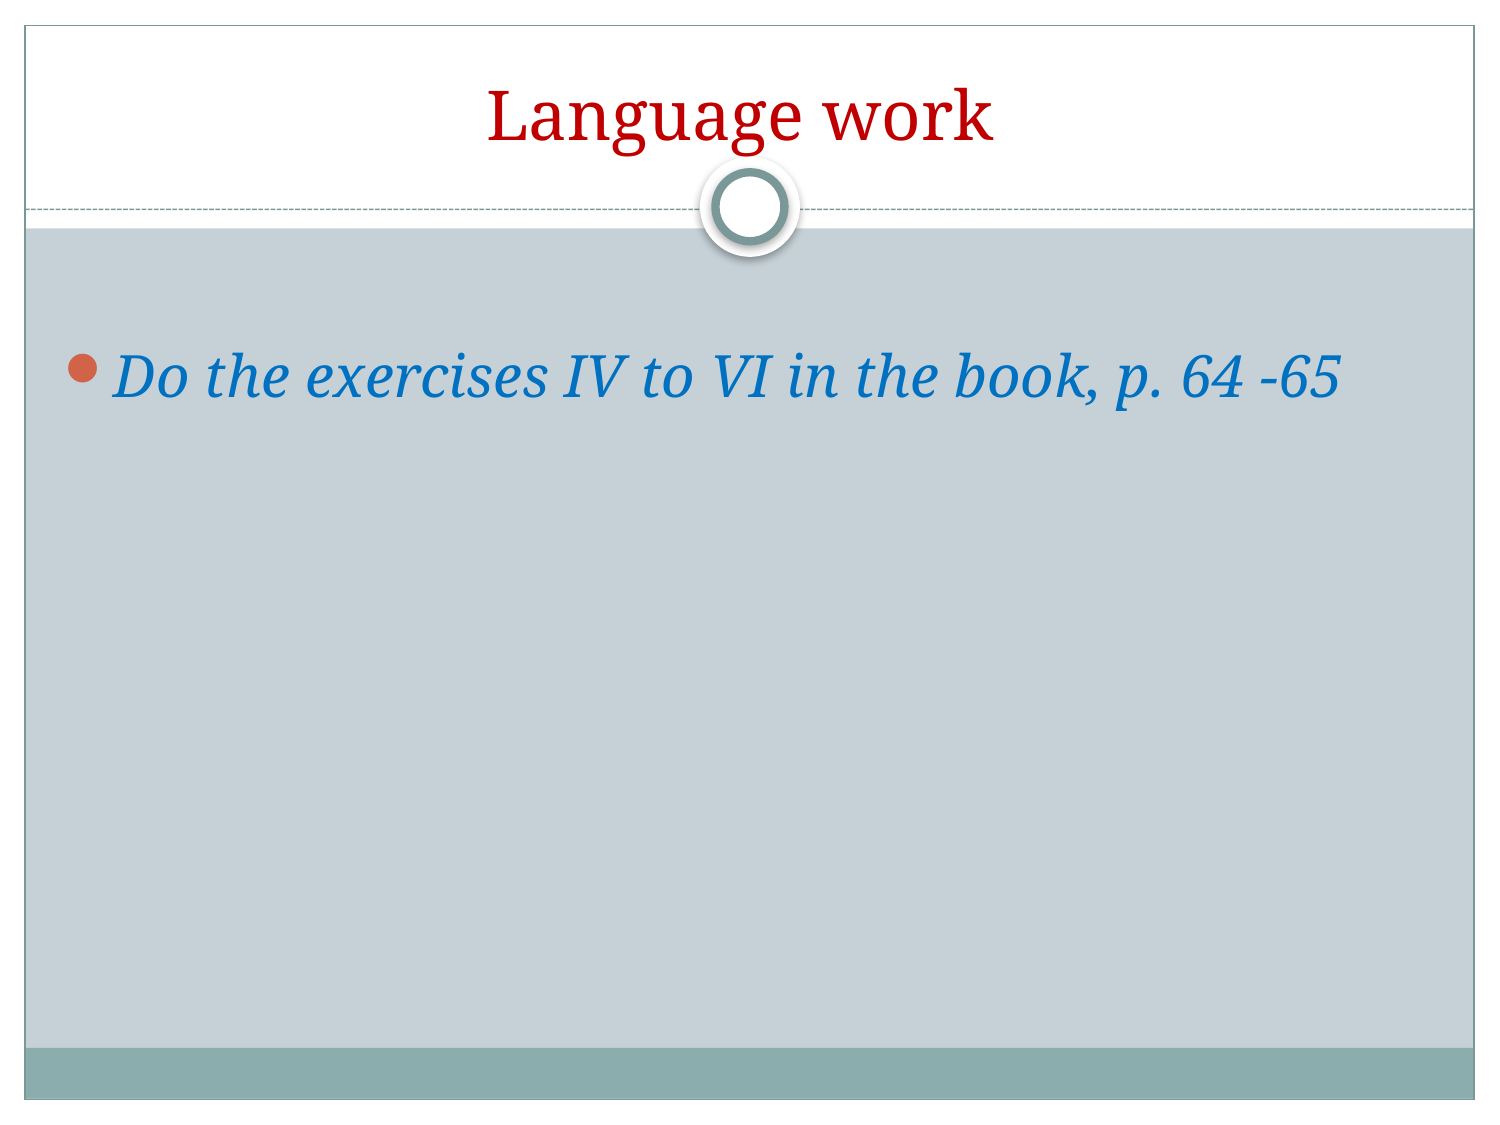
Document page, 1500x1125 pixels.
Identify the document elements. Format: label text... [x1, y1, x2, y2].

list Do the exercises IV to VI in the book, p. 64 -65 [49, 250, 1445, 1001]
title Language work [49, 37, 1450, 162]
